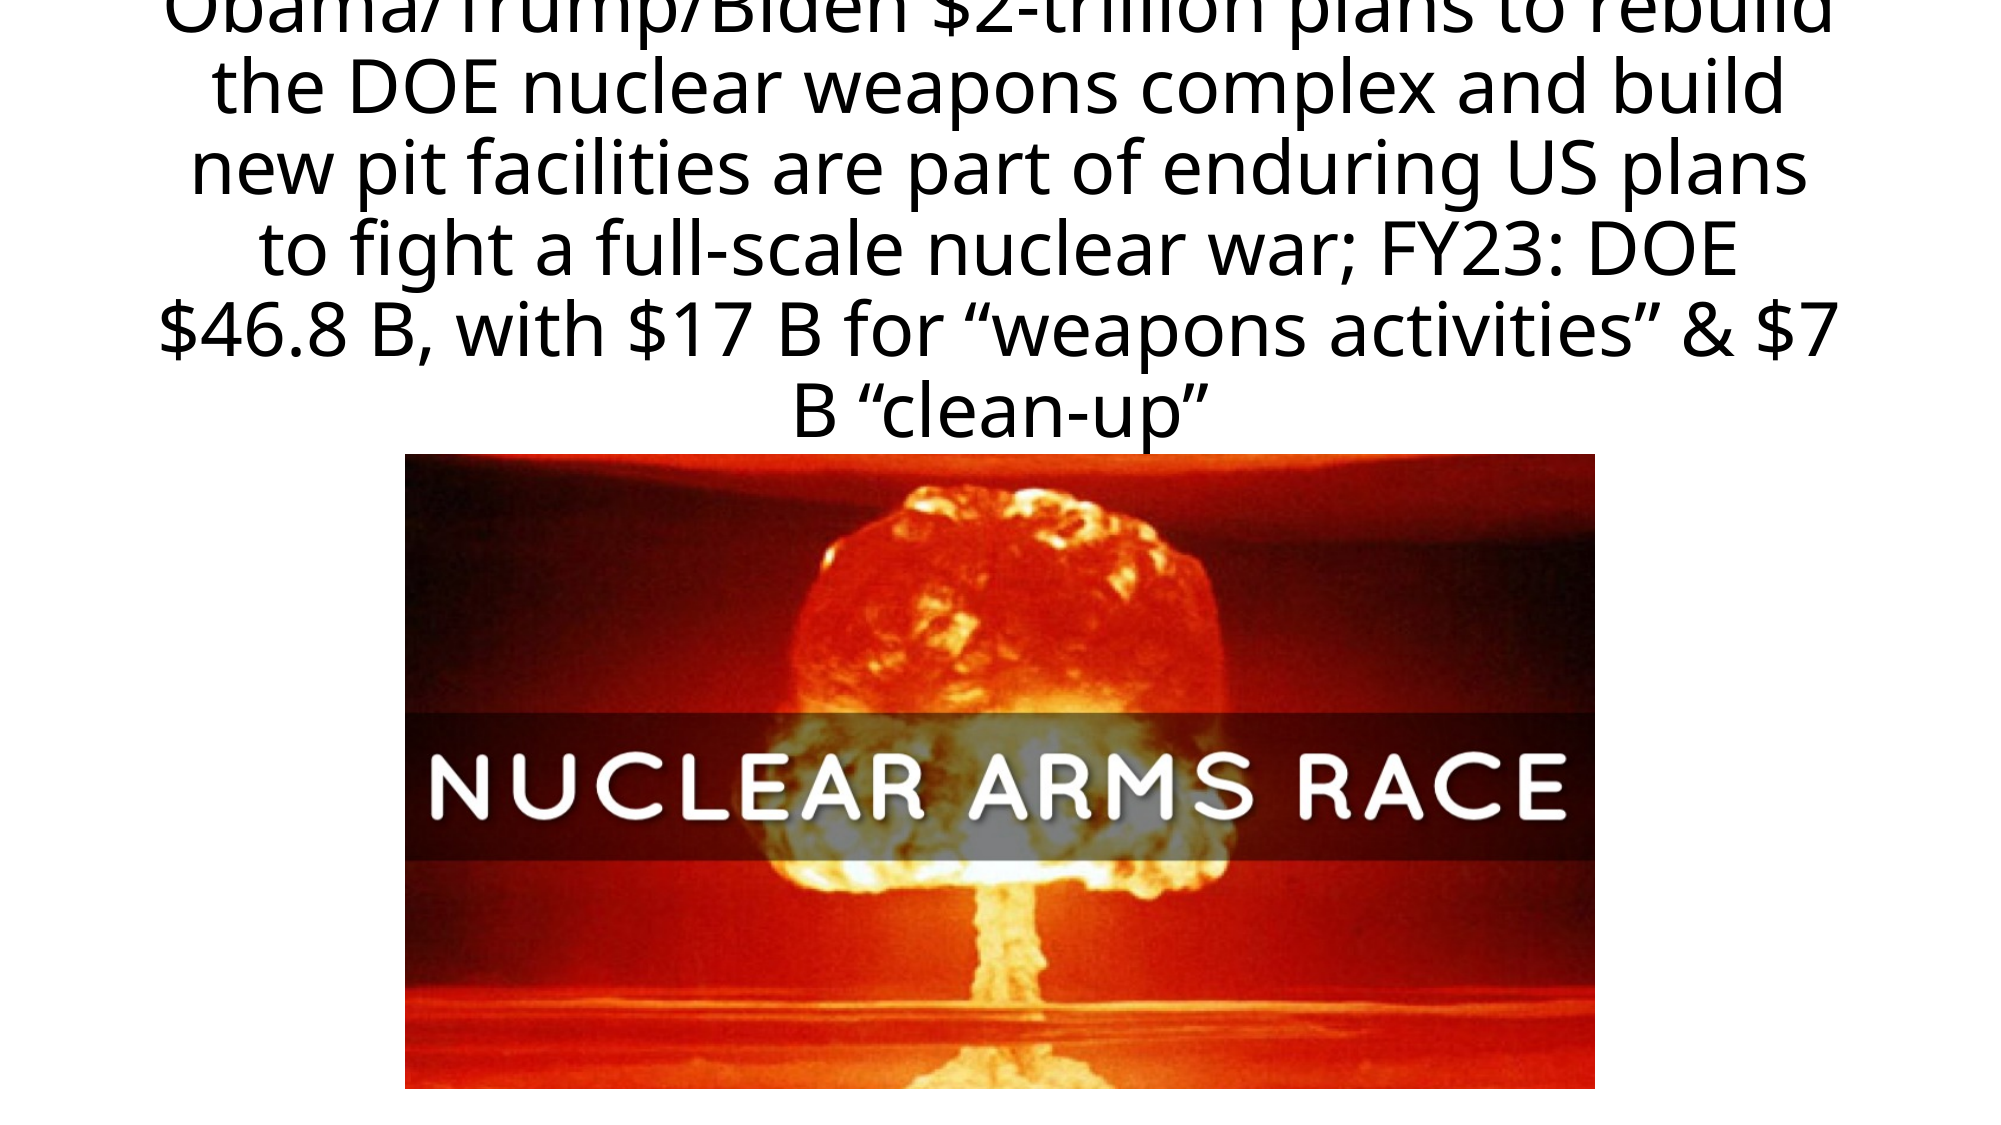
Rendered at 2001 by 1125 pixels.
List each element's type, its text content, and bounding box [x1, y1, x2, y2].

title Obama/Trump/Biden $2-trillion plans to rebuild the DOE nuclear weapons complex and build new pit facilities are part of enduring US plans to fight a full-scale nuclear war; FY23: DOE $46.8 B, with $17 B for “weapons activities” & $7 B “clean-up” [137, 59, 1863, 363]
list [405, 454, 1595, 1089]
